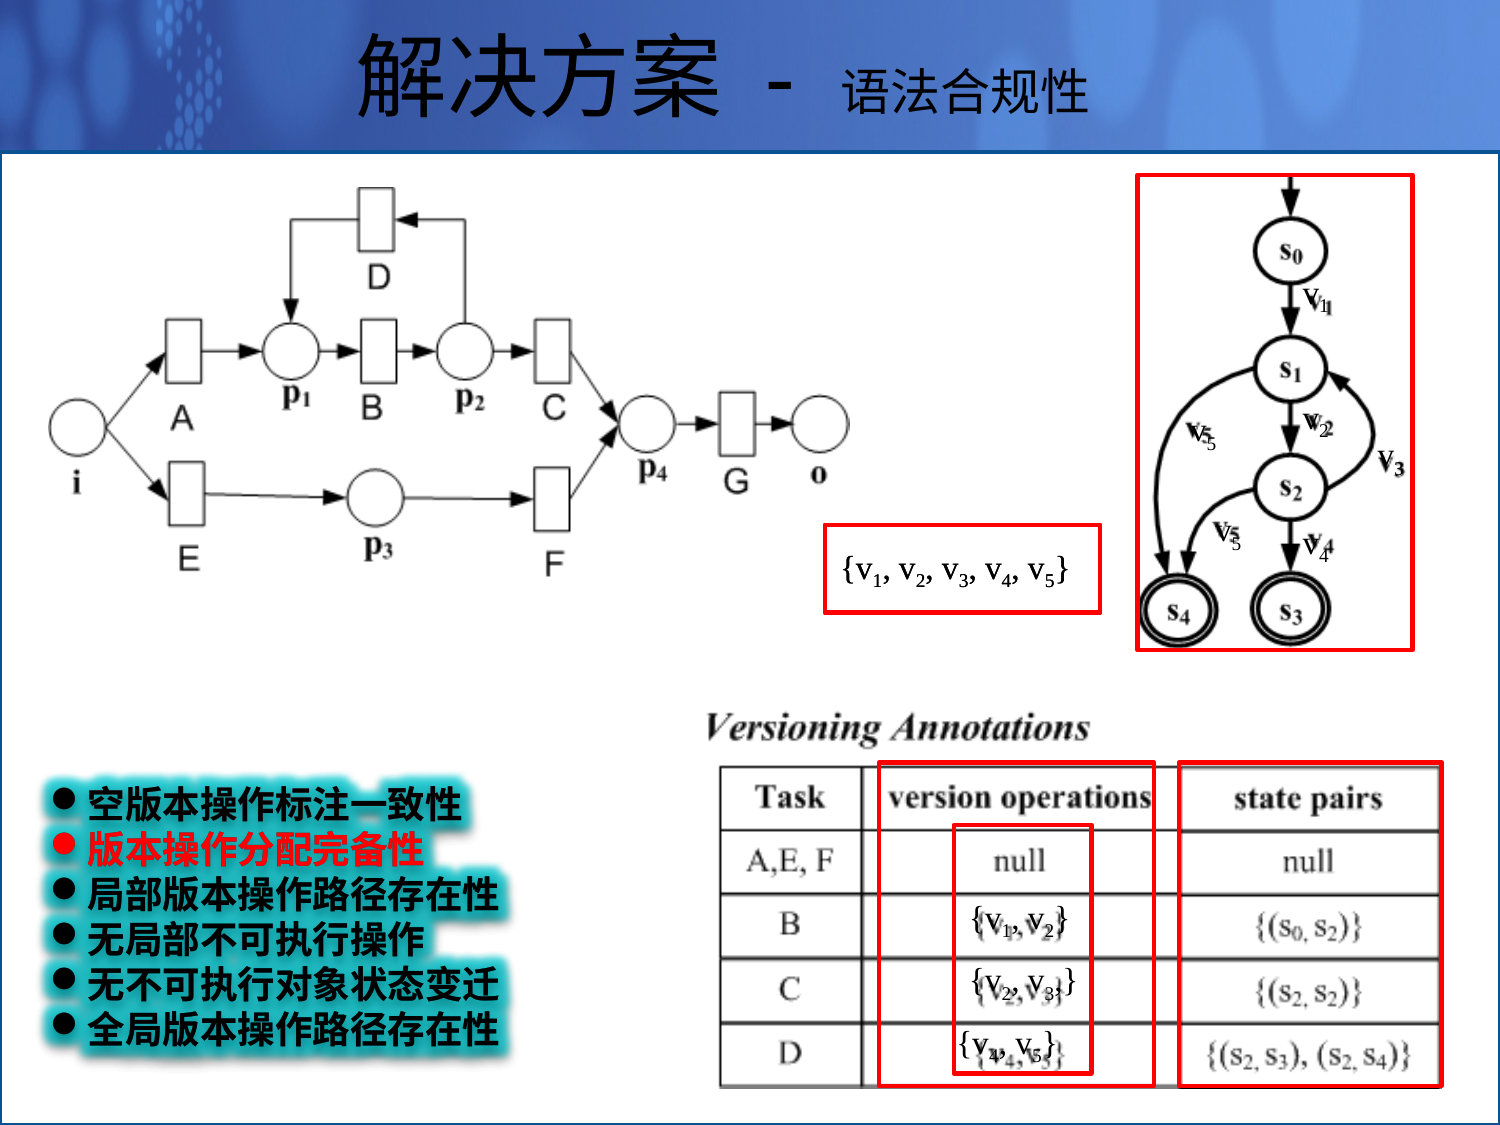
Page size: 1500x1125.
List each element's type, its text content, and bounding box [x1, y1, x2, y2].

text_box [941, 824, 1117, 1088]
title 解决方案 - 语法合规性 [168, 11, 1278, 200]
text_box 空版本操作标注一致性 版本操作分配完备性 局部版本操作路径存在性 无局部不可执行操作 无不可执行对象状态变迁 全局版本操作路径存在性 [35, 773, 539, 1076]
text_box {v1, v2, v3, v4, v5} [825, 524, 1100, 613]
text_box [1137, 174, 1438, 651]
picture [703, 699, 1442, 1089]
picture [0, 0, 1500, 150]
picture [47, 187, 851, 588]
